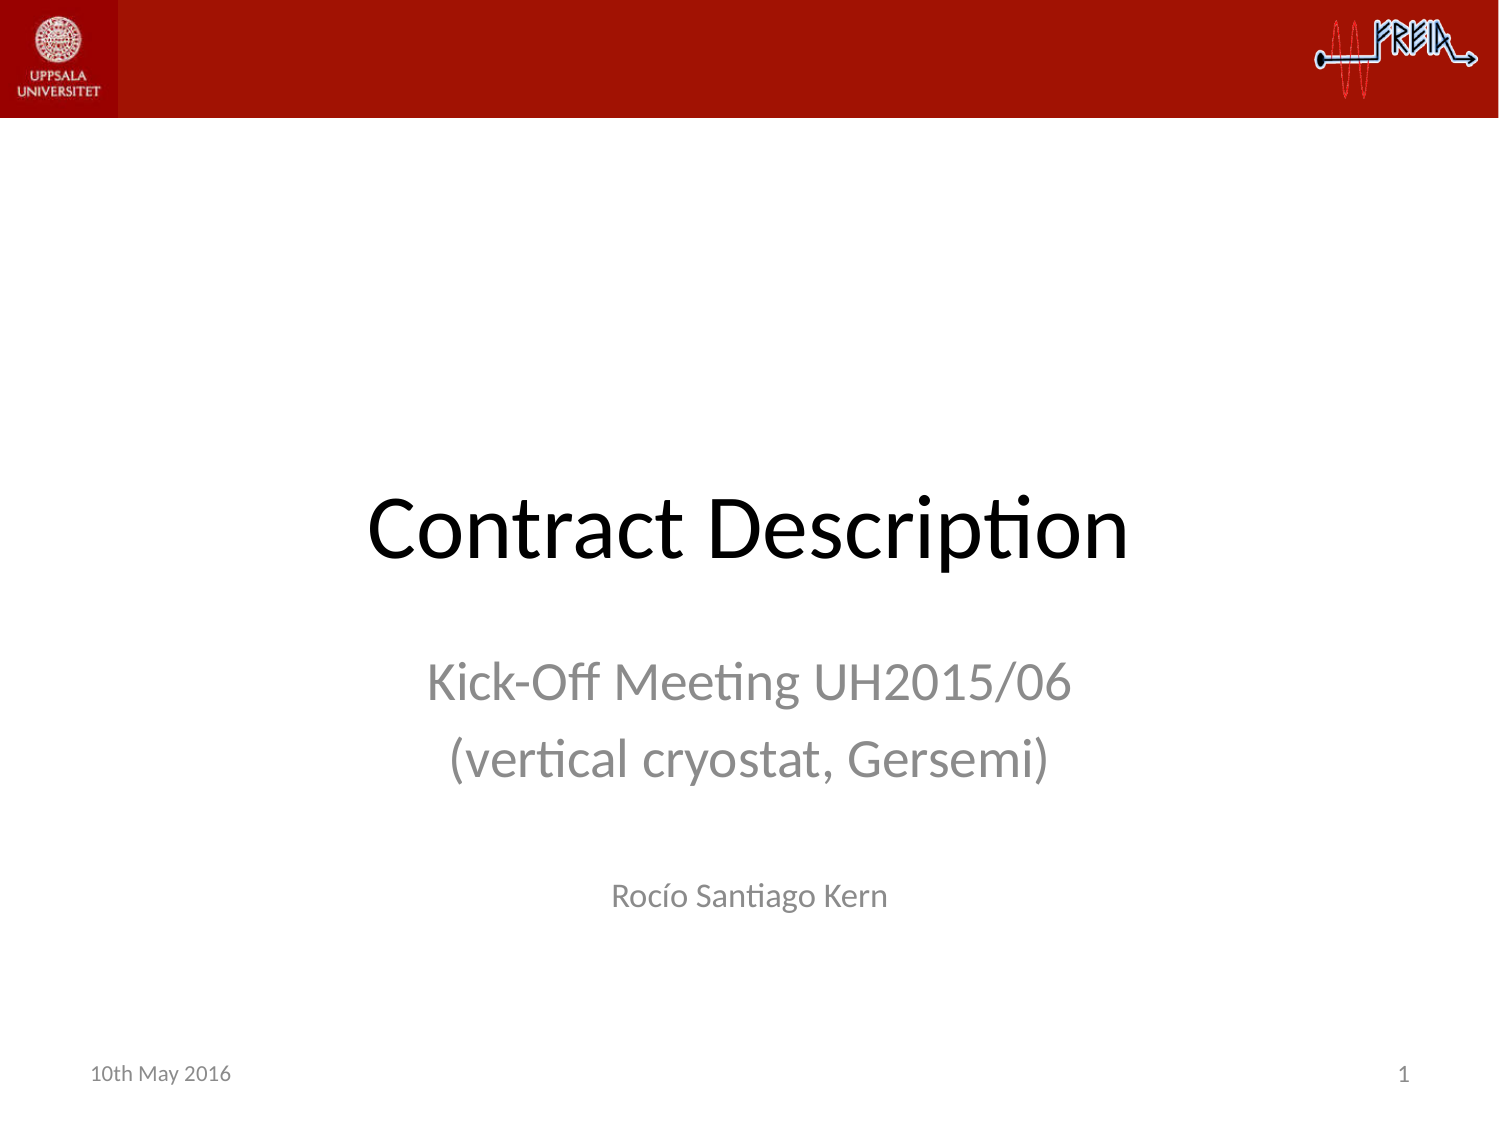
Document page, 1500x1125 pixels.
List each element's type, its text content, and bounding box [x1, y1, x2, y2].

subtitle Kick-Off Meeting UH2015/06 (vertical cryostat, Gersemi) Rocío Santiago Kern [225, 637, 1275, 925]
picture [1311, 17, 1483, 102]
picture [0, 0, 118, 118]
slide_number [75, 1042, 425, 1103]
title Contract Description [112, 349, 1388, 591]
slide_number 1 [1074, 1042, 1425, 1103]
